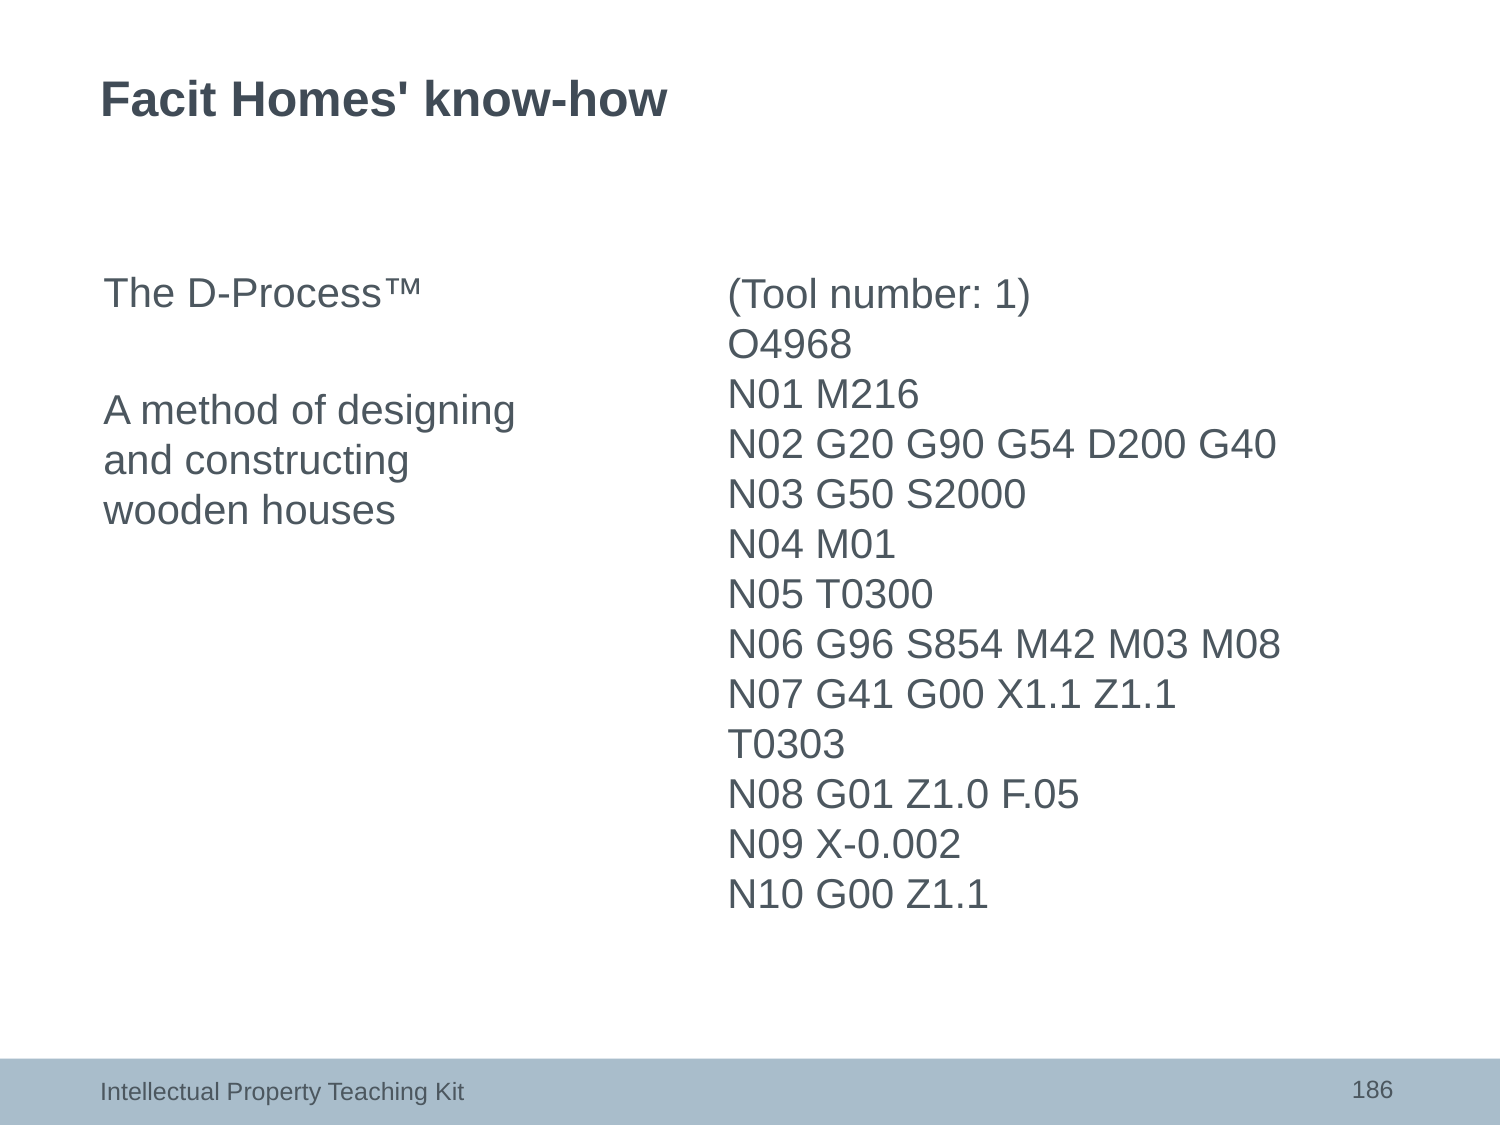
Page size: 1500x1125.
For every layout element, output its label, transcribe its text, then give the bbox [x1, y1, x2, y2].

footer Intellectual Property Teaching Kit [100, 1074, 1341, 1125]
slide_number 186 [1269, 1070, 1394, 1106]
text_box (Tool number: 1) O4968 N01 M216 N02 G20 G90 G54 D200 G40 N03 G50 S2000 N04 M01 N05 T0300 N06 G96 S854 M42 M03 M08 N07 G41 G00 X1.1 Z1.1 T0303 N08 G01 Z1.0 F.05 N09 X-0.002 N10 G00 Z1.1 [712, 259, 1313, 925]
title Facit Homes' know-how [100, 66, 1400, 220]
list The D-Process™ A method of designing and constructing wooden houses [103, 265, 564, 999]
